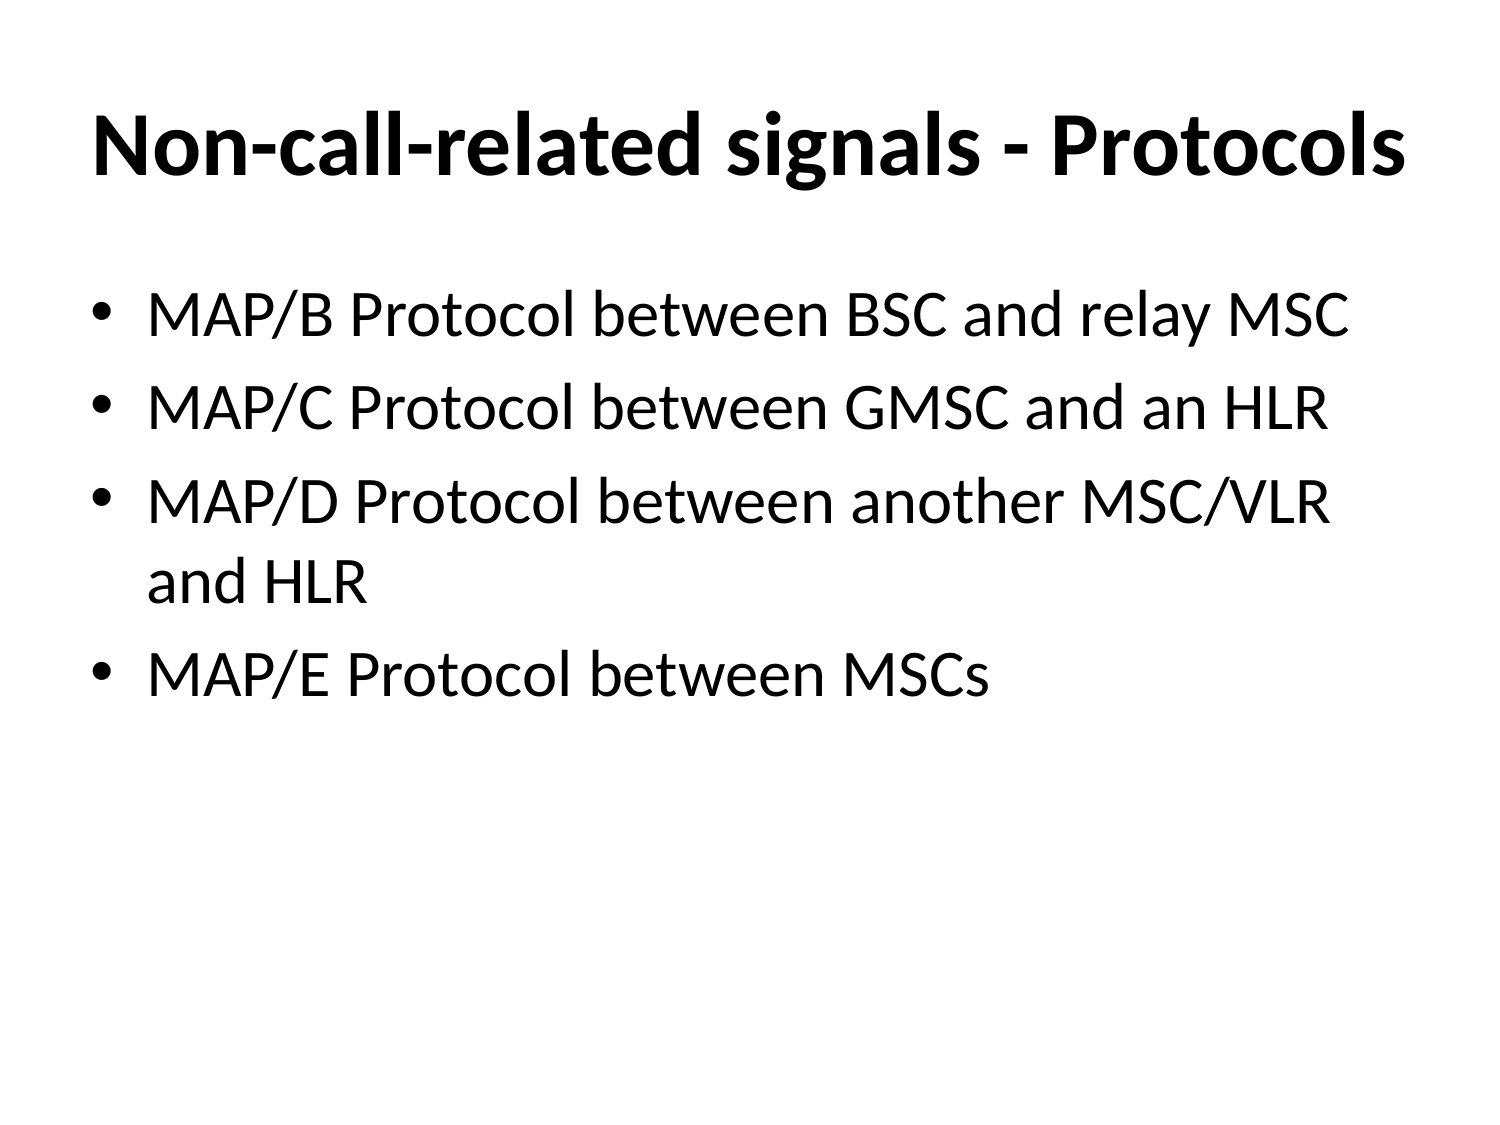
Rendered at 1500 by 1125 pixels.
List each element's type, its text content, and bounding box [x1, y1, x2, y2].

list MAP/B Protocol between BSC and relay MSC MAP/C Protocol between GMSC and an HLR MAP/D Protocol between another MSC/VLR and HLR MAP/E Protocol between MSCs [75, 262, 1425, 1005]
title Non-call-related signals - Protocols [75, 45, 1425, 233]
